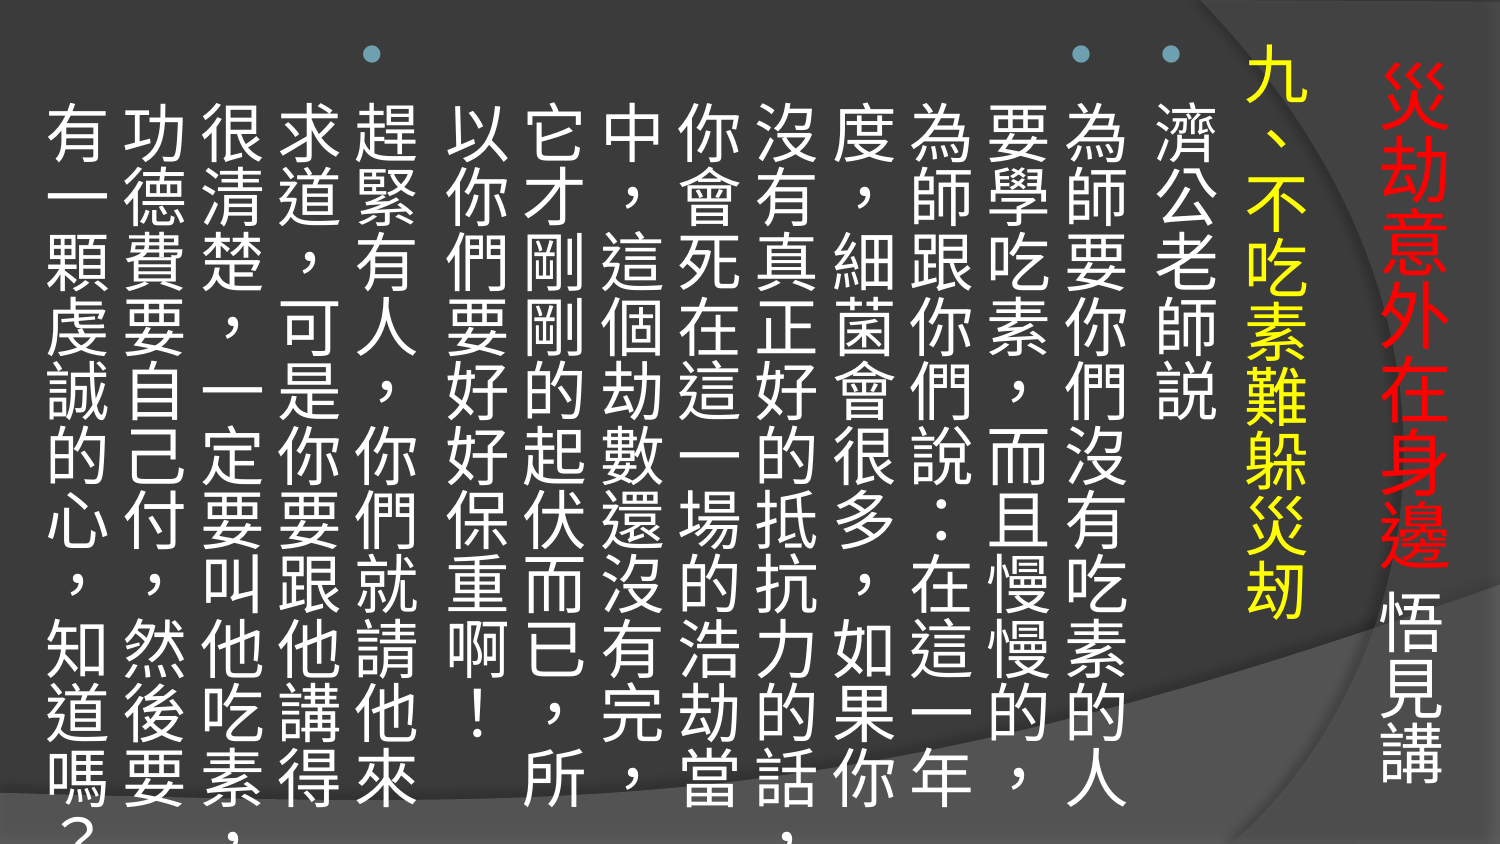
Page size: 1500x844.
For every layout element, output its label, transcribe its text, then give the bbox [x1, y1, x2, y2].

title 災劫意外在身邊 悟見講 [1353, 27, 1473, 820]
list 九、不吃素難躲災刼 濟公老師説 為師要你們沒有吃素的人要學吃素，而且慢慢的，為師跟你們說：在這一年度，細菌會很多，如果你沒有真正好的抵抗力的話，你會死在這一場的浩劫當中，這個劫數還沒有完，它才剛剛的起伏而已，所以你們要好好保重啊！ 趕緊有人，你們就請他來求道，可是你要跟他講得很清楚，一定要叫他吃素，功德費要自己付，然後要有一顆虔誠的心，知道嗎？ [29, 21, 1353, 825]
